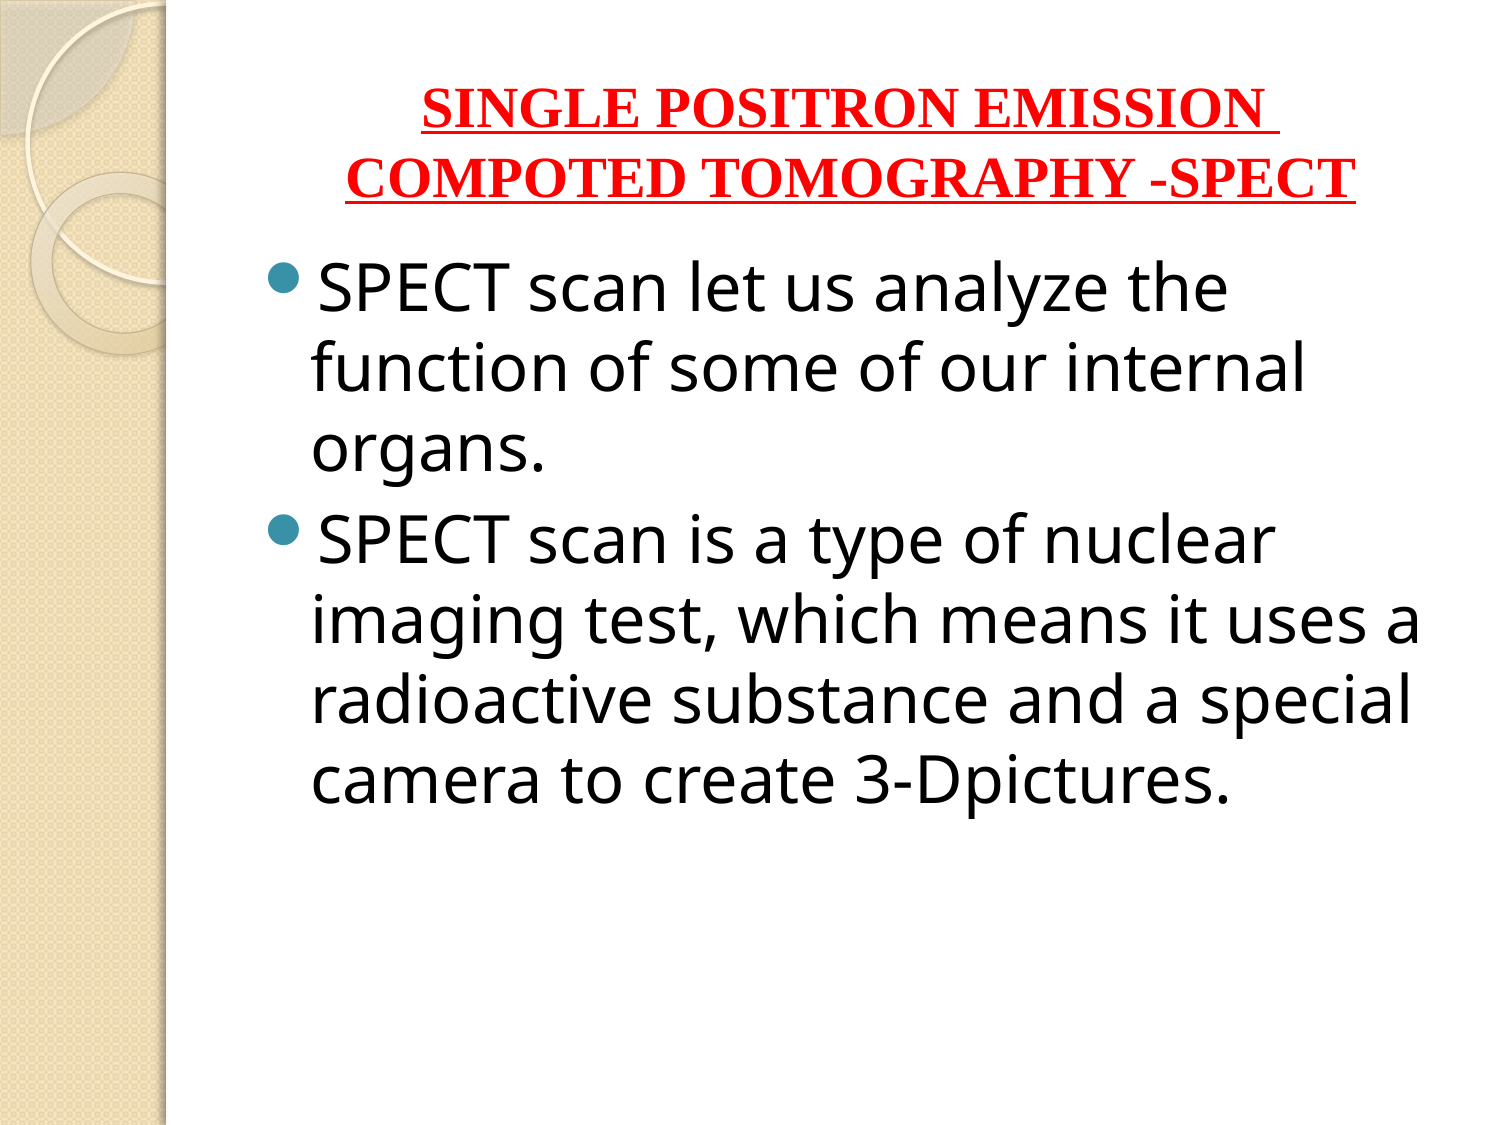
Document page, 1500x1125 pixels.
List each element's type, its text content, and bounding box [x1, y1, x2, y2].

list SPECT scan let us analyze the function of some of our internal organs. SPECT scan is a type of nuclear imaging test, which means it uses a radioactive substance and a special camera to create 3-Dpictures. [235, 237, 1466, 1025]
title SINGLE POSITRON EMISSION COMPOTED TOMOGRAPHY -SPECT [235, 45, 1466, 233]
